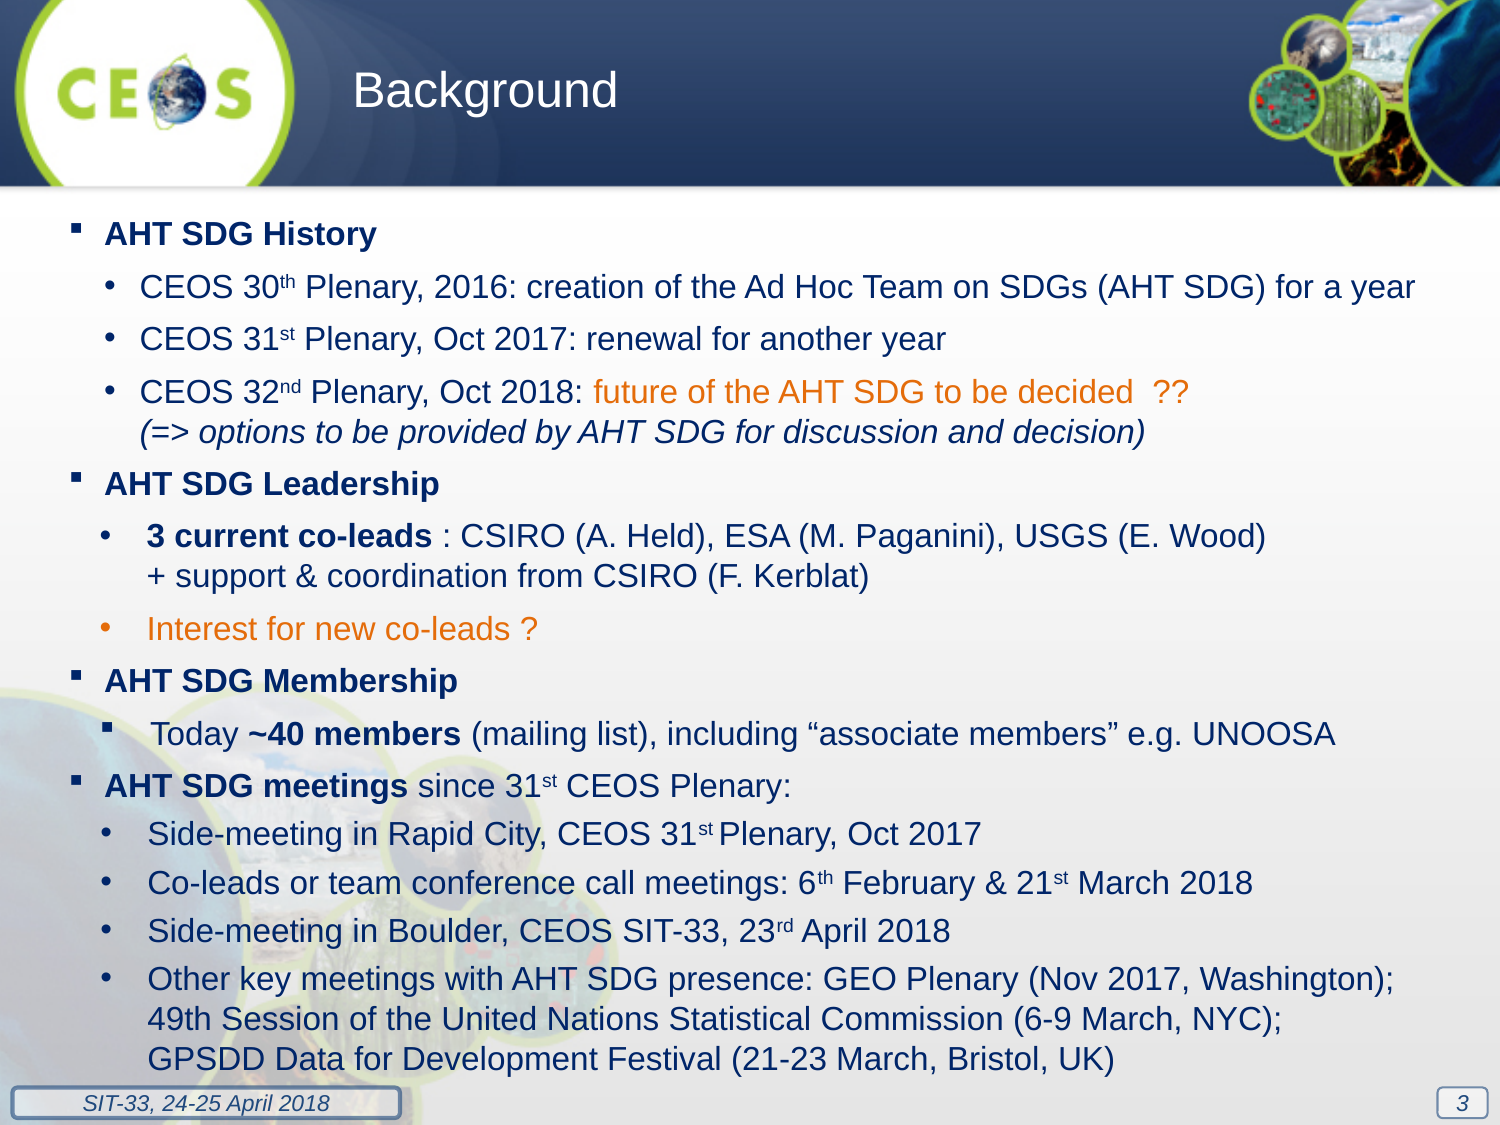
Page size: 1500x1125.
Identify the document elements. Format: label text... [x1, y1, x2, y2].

picture [0, 0, 1500, 1125]
list Background [337, 50, 1150, 138]
slide_number 3 [1436, 1086, 1489, 1120]
text_box AHT SDG History CEOS 30th Plenary, 2016: creation of the Ad Hoc Team on SDGs (AHT SDG) for a year CEOS 31st Plenary, Oct 2017: renewal for another year CEOS 32nd Plenary, Oct 2018: future of the AHT SDG to be decided ?? (=> options to be provided by AHT SDG for discussion and decision) AHT SDG Leadership 3 current co-leads : CSIRO (A. Held), ESA (M. Paganini), USGS (E. Wood) + support & coordination from CSIRO (F. Kerblat) Interest for new co-leads ? AHT SDG Membership Today ~40 members (mailing list), including “associate members” e.g. UNOOSA AHT SDG meetings since 31st CEOS Plenary: Side-meeting in Rapid City, CEOS 31st Plenary, Oct 2017 Co-leads or team conference call meetings: 6th February & 21st March 2018 Side-meeting in Boulder, CEOS SIT-33, 23rd April 2018 Other key meetings with AHT SDG presence: GEO Plenary (Nov 2017, Washington); 49th Session of the United Nations Statistical Commission (6-9 March, NYC); GPSDD Data for Development Festival (21-23 March, Bristol, UK) [68, 212, 1482, 1088]
